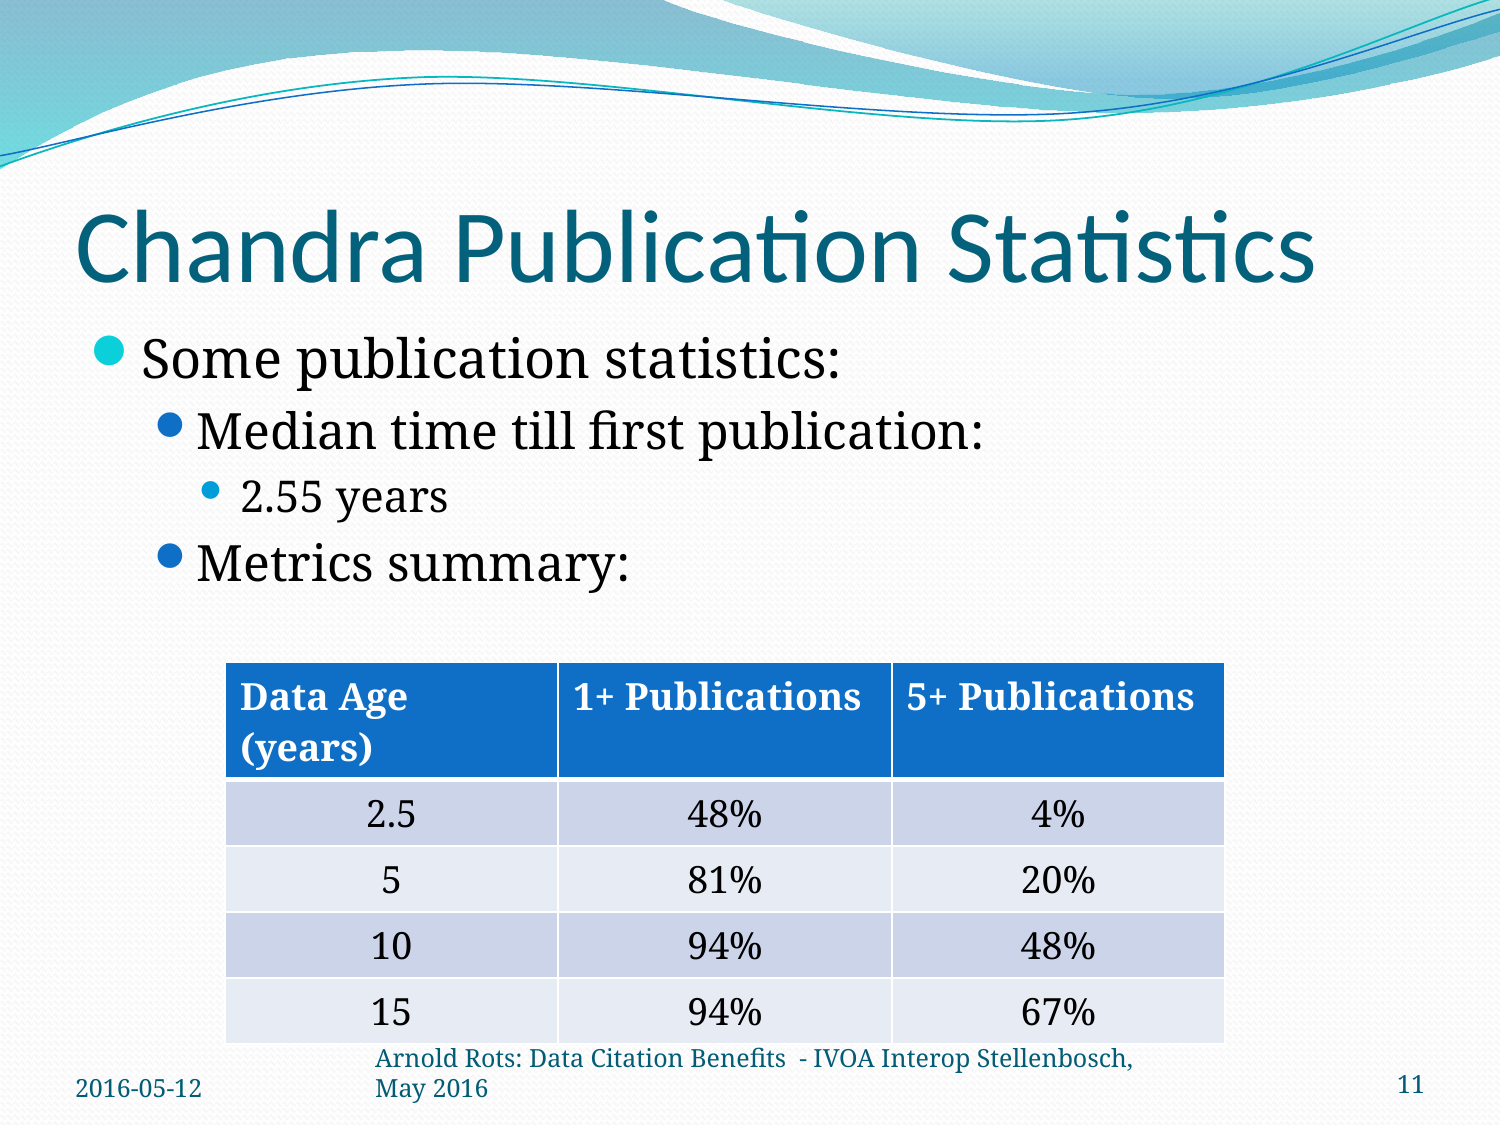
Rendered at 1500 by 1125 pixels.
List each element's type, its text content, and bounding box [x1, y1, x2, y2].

table_cell 48% [893, 913, 1224, 977]
title Chandra Publication Statistics [75, 115, 1425, 303]
list Some publication statistics: Median time till first publication: 2.55 years Metrics summary: [75, 317, 1425, 1038]
table_cell 2.5 [226, 782, 557, 845]
table_cell 5 [226, 847, 557, 911]
table_cell 48% [559, 782, 891, 845]
table_header 1+ Publications [559, 663, 891, 777]
table_cell 20% [893, 847, 1224, 911]
table_cell 10 [226, 913, 557, 977]
table_cell 15 [226, 979, 557, 1043]
table_cell 4% [893, 782, 1224, 845]
slide_number 11 [1299, 1042, 1425, 1103]
table_cell 67% [893, 979, 1224, 1043]
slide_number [75, 1042, 325, 1103]
table_header Data Age (years) [226, 663, 557, 777]
footer Arnold Rots: Data Citation Benefits - IVOA Interop Stellenbosch, May 2016 [375, 1045, 1188, 1103]
table_cell 81% [559, 847, 891, 911]
table_header 5+ Publications [893, 663, 1224, 777]
table_cell 94% [559, 979, 891, 1043]
table_cell 94% [559, 913, 891, 977]
